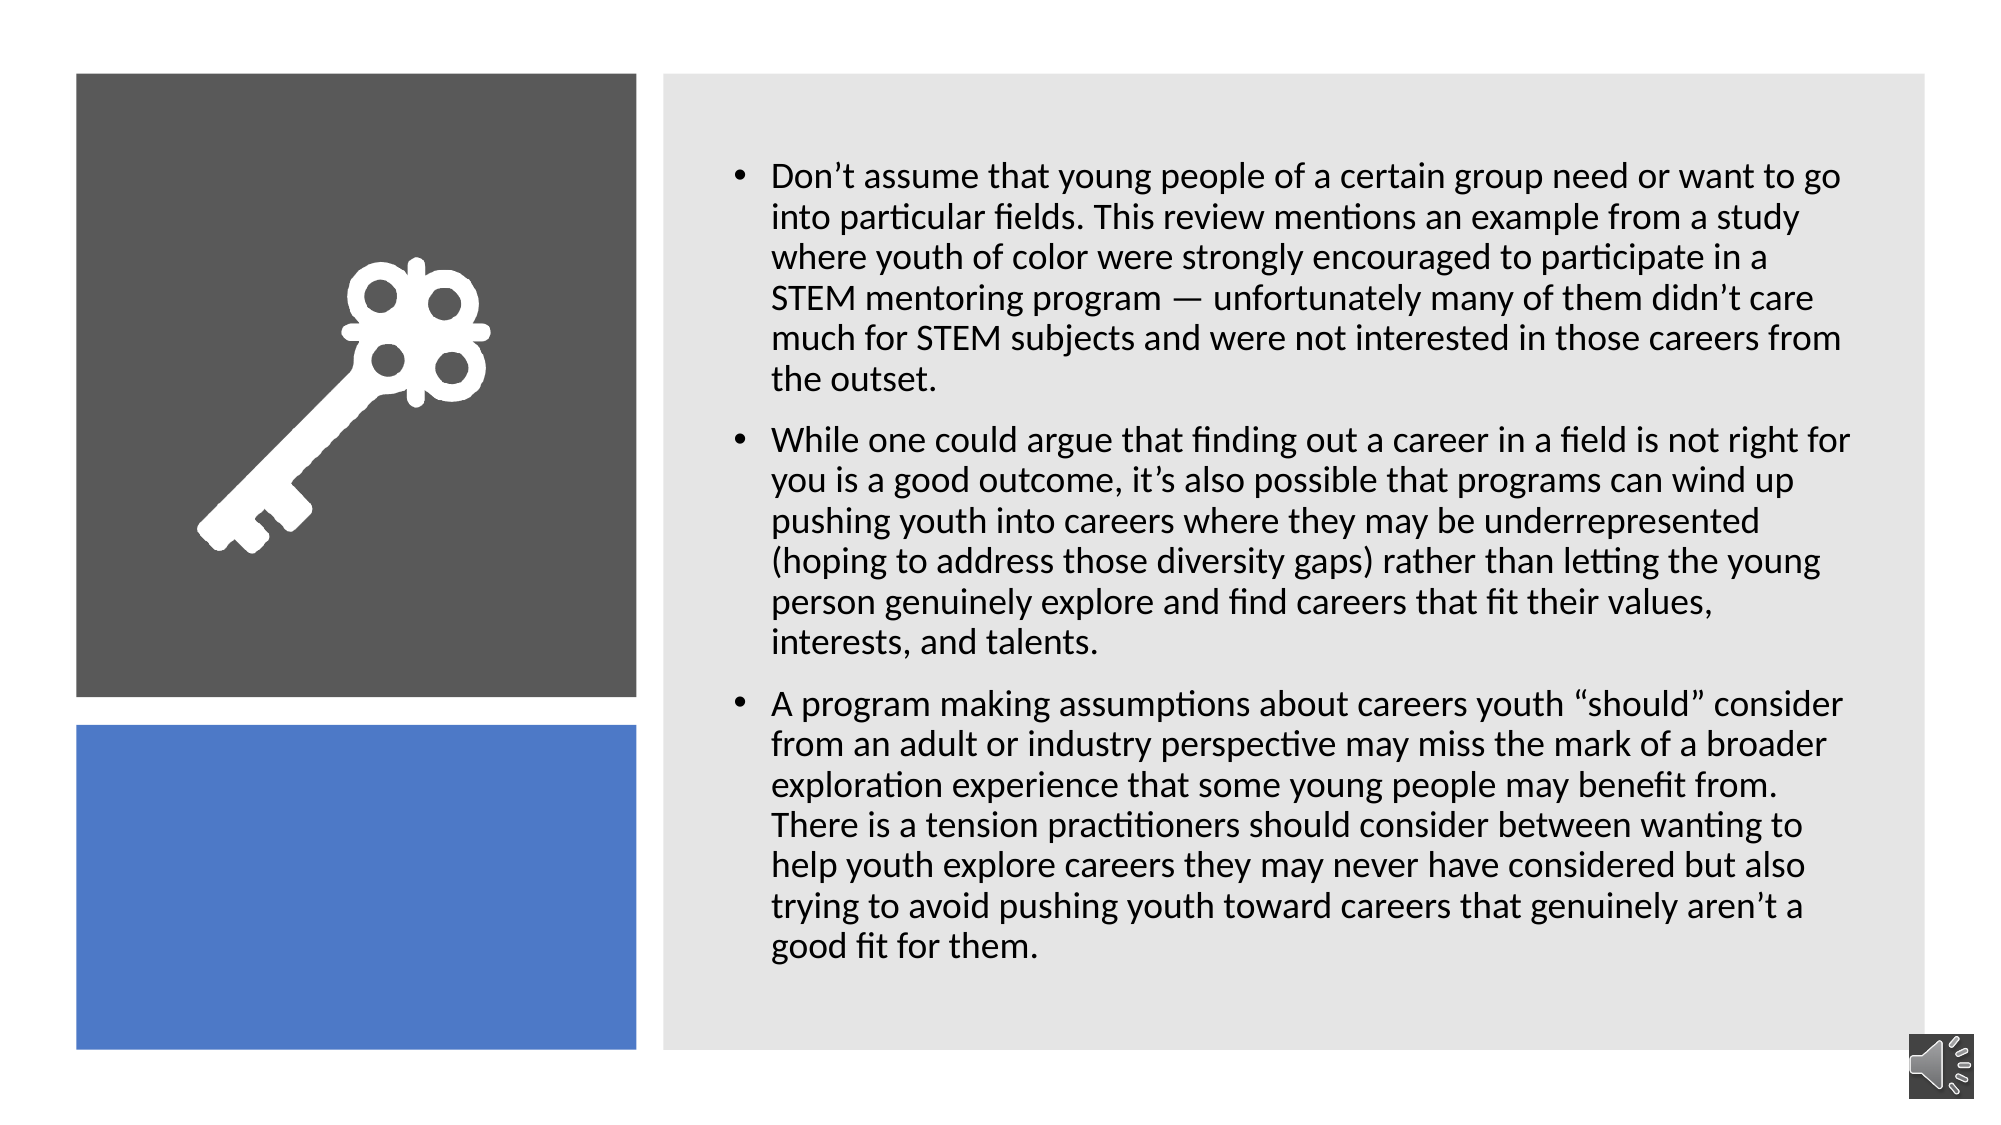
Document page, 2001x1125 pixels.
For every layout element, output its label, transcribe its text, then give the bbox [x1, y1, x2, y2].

text_box [75, 72, 637, 698]
text_box [662, 72, 1926, 1051]
picture [1908, 1033, 1975, 1100]
list Don’t assume that young people of a certain group need or want to go into particular fields. This review mentions an example from a study where youth of color were strongly encouraged to participate in a STEM mentoring program — unfortunately many of them didn’t care much for STEM subjects and were not interested in those careers from the outset. While one could argue that finding out a career in a field is not right for you is a good outcome, it’s also possible that programs can wind up pushing youth into careers where they may be underrepresented (hoping to address those diversity gaps) rather than letting the young person genuinely explore and find careers that fit their values, interests, and talents. A program making assumptions about careers youth “should” consider from an adult or industry perspective may miss the mark of a broader exploration experience that some young people may benefit from. There is a tension practitioners should consider between wanting to help youth explore careers they may never have considered but also trying to avoid pushing youth toward careers that genuinely aren’t a good fit for them. [718, 112, 1873, 1011]
text_box [75, 724, 637, 1051]
picture [171, 232, 518, 580]
